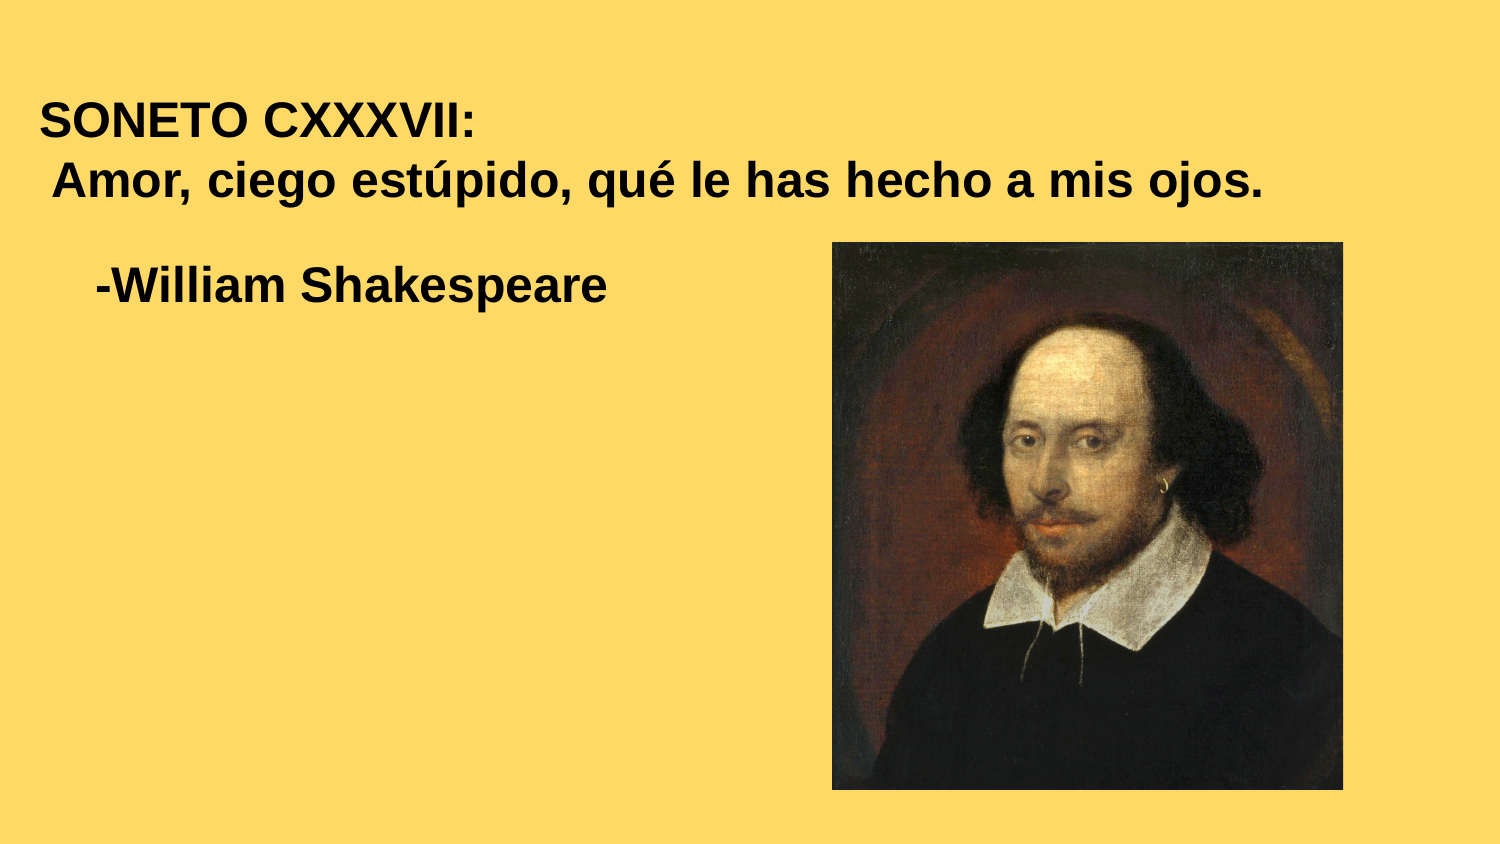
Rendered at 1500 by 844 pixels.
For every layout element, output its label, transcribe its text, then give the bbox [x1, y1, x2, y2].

text_box SONETO CXXXVII: Amor, ciego estúpido, qué le has hecho a mis ojos. -William Shakespeare [24, 212, 1500, 328]
picture [831, 241, 1344, 791]
